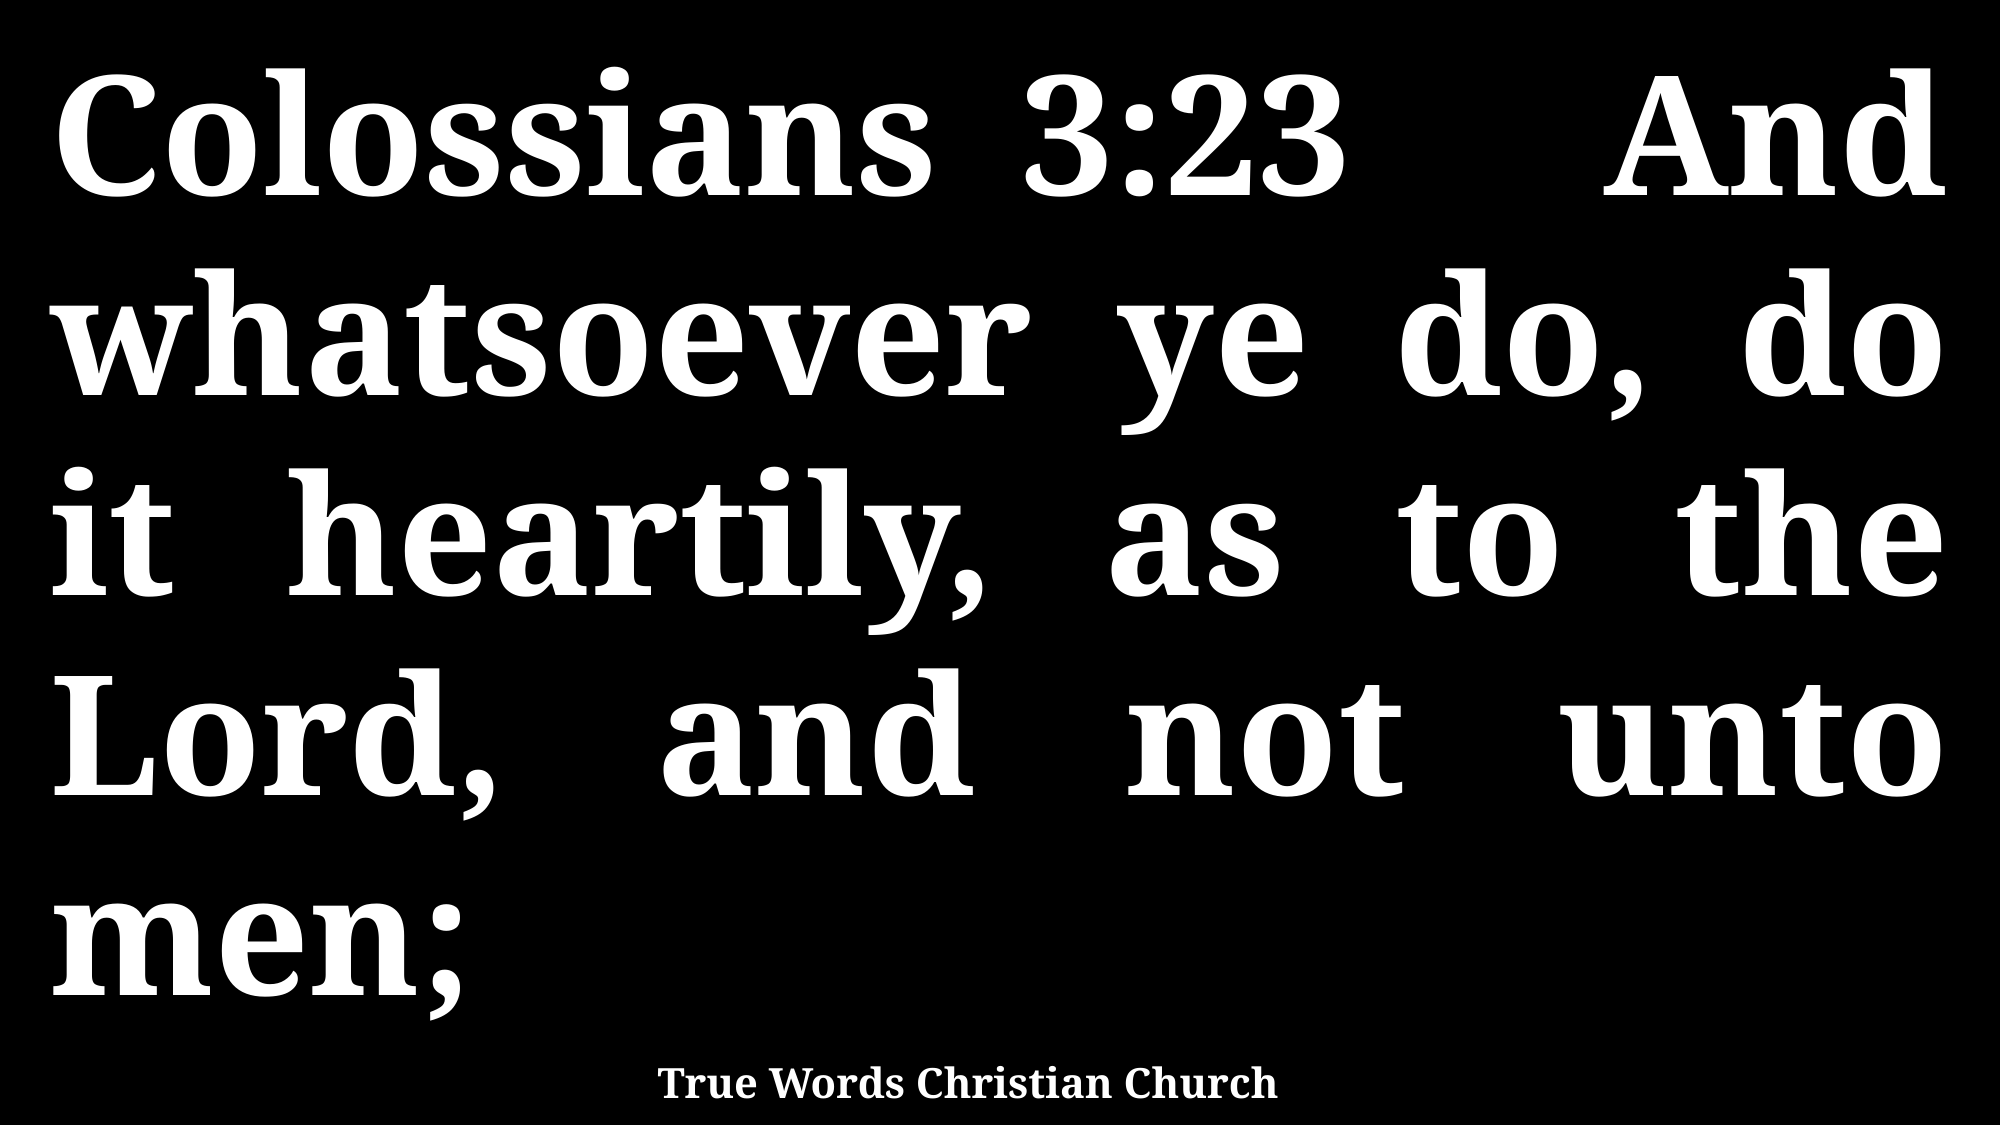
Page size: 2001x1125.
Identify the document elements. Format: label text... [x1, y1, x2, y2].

text_box True Words Christian Church [642, 1049, 1294, 1114]
text_box Colossians 3:23 And whatsoever ye do, do it heartily, as to the Lord, and not unto men; [35, 21, 1965, 1036]
